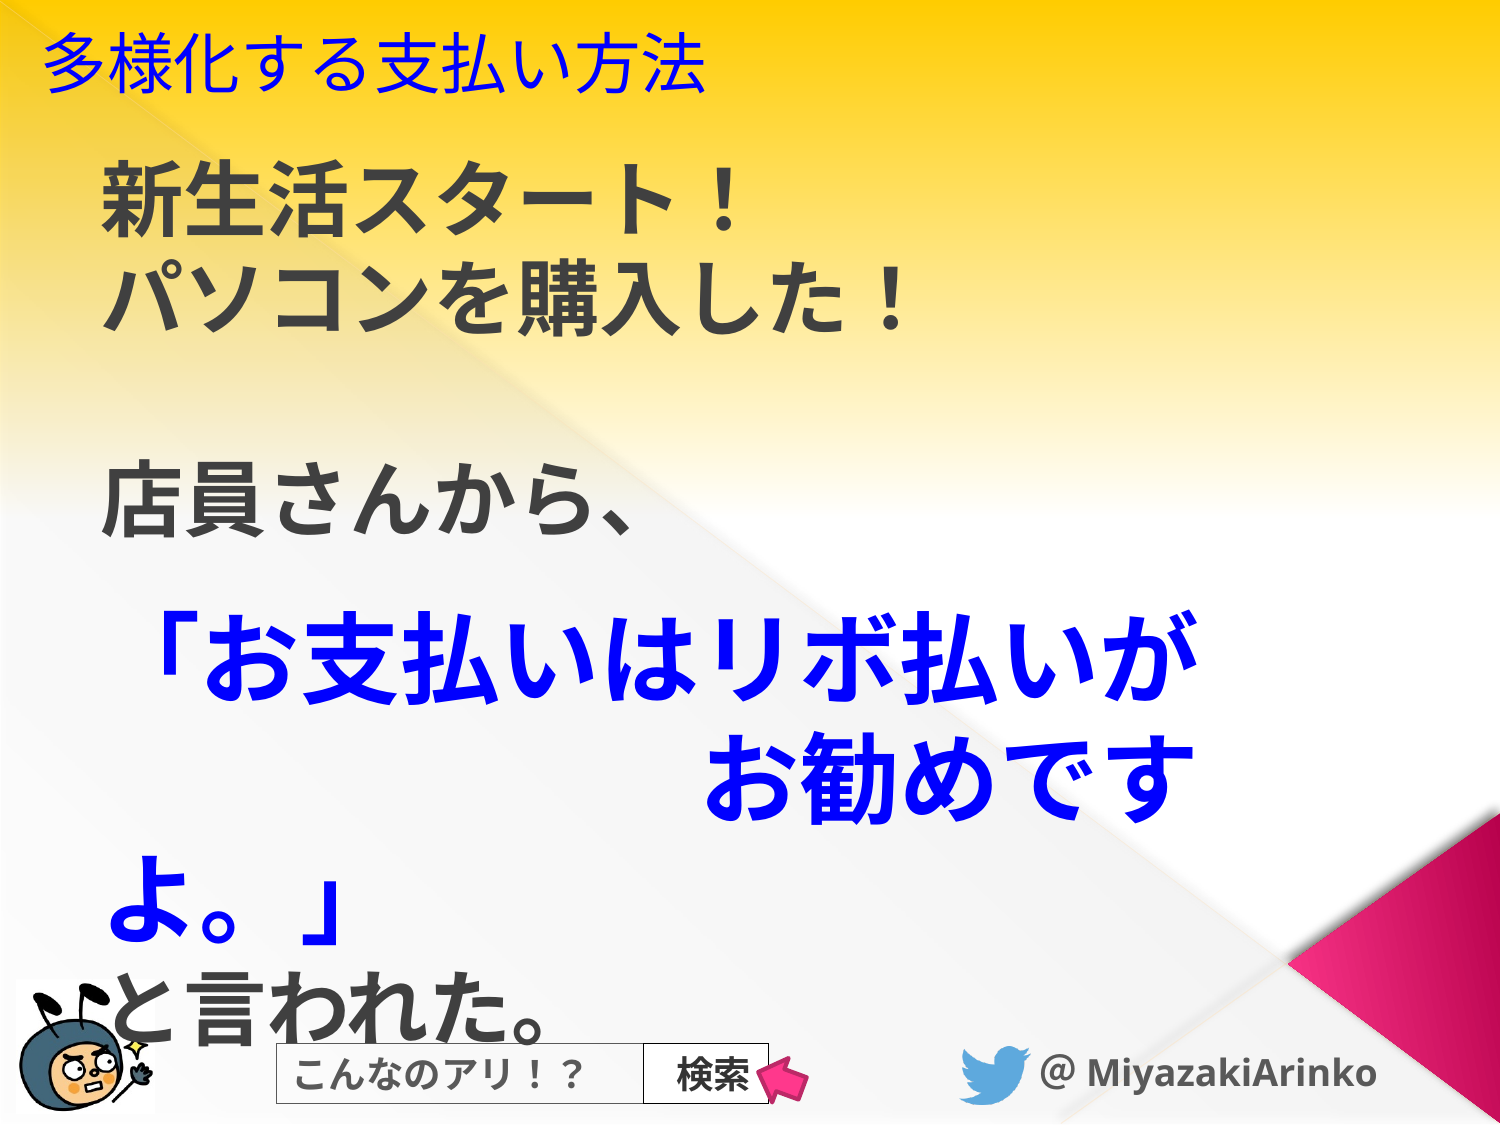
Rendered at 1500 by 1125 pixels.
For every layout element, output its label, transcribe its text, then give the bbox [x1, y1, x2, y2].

text_box 検索 [643, 1064, 769, 1104]
text_box 多様化する支払い方法 [25, 14, 857, 110]
picture [959, 1046, 1031, 1105]
picture [16, 978, 155, 1115]
text_box [756, 1064, 809, 1105]
text_box ＠MiyazakiArinko [1031, 1064, 1404, 1102]
text_box 新生活スタート！ パソコンを購入した！ 店員さんから、 「お支払いはリボ払いが お勧めですよ。」 と言われた。 [85, 139, 1500, 1064]
text_box こんなのアリ！？ [276, 1064, 643, 1104]
